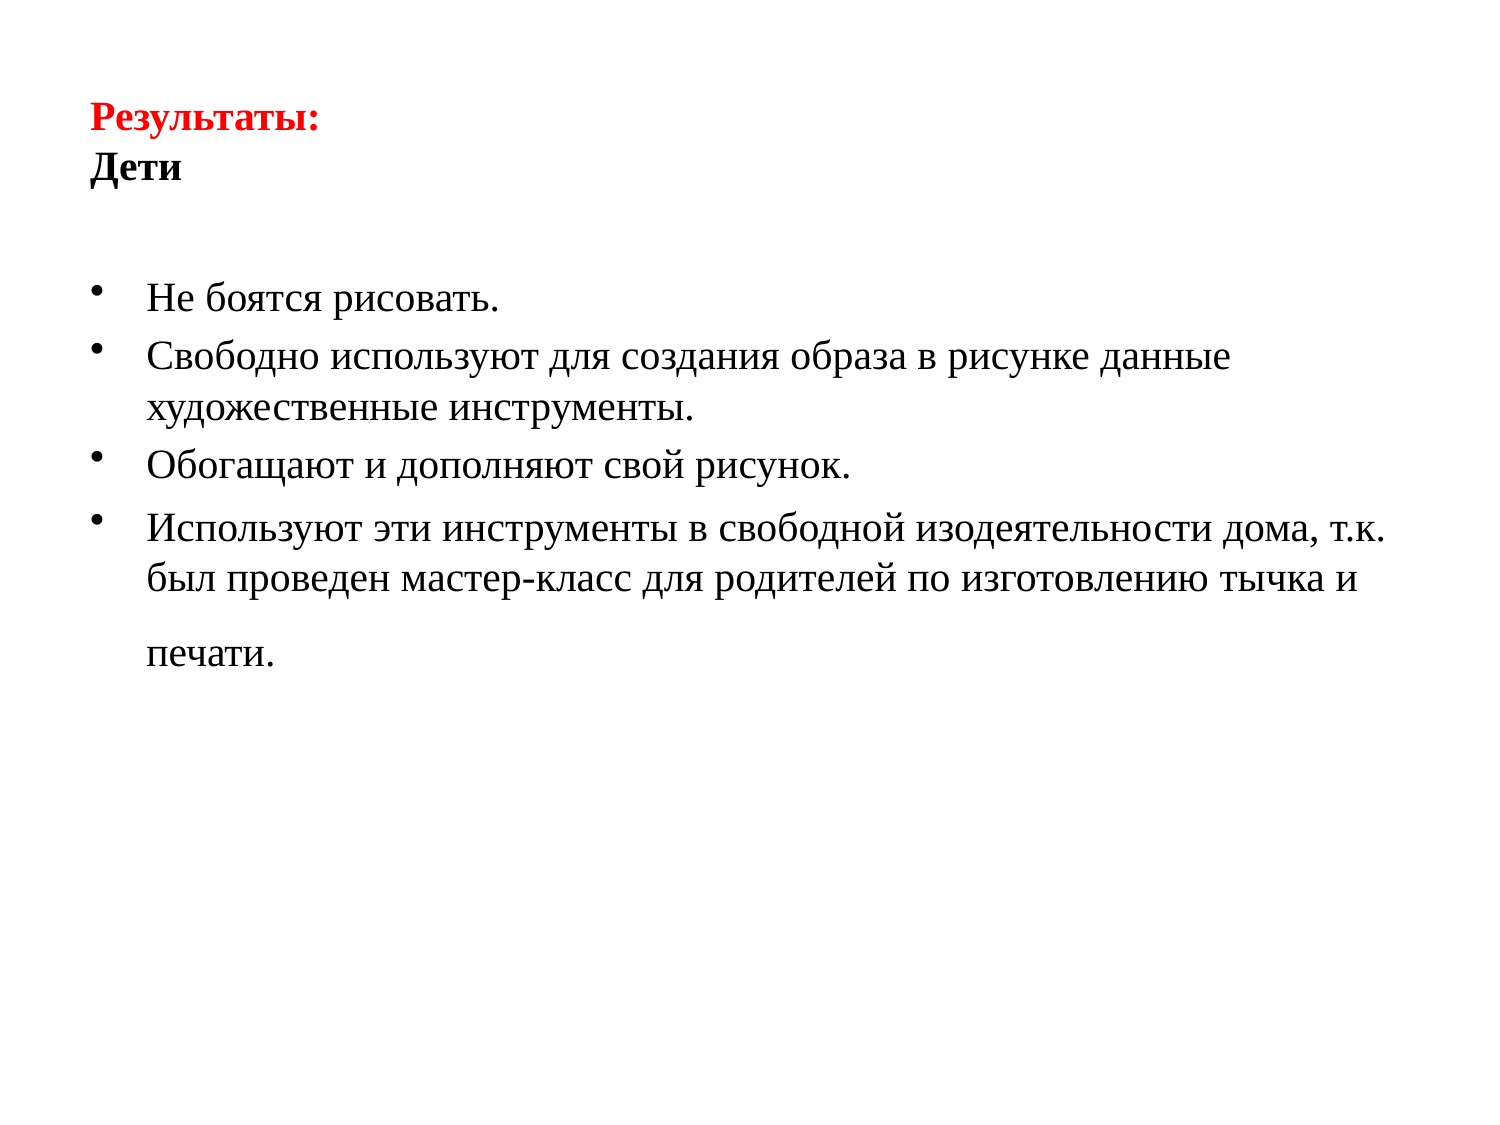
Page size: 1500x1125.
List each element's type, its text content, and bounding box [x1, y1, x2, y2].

title Результаты: Дети [75, 45, 1425, 233]
list Не боятся рисовать. Свободно используют для создания образа в рисунке данные художественные инструменты. Обогащают и дополняют свой рисунок. Используют эти инструменты в свободной изодеятельности дома, т.к. был проведен мастер-класс для родителей по изготовлению тычка и печати. [75, 262, 1425, 1005]
